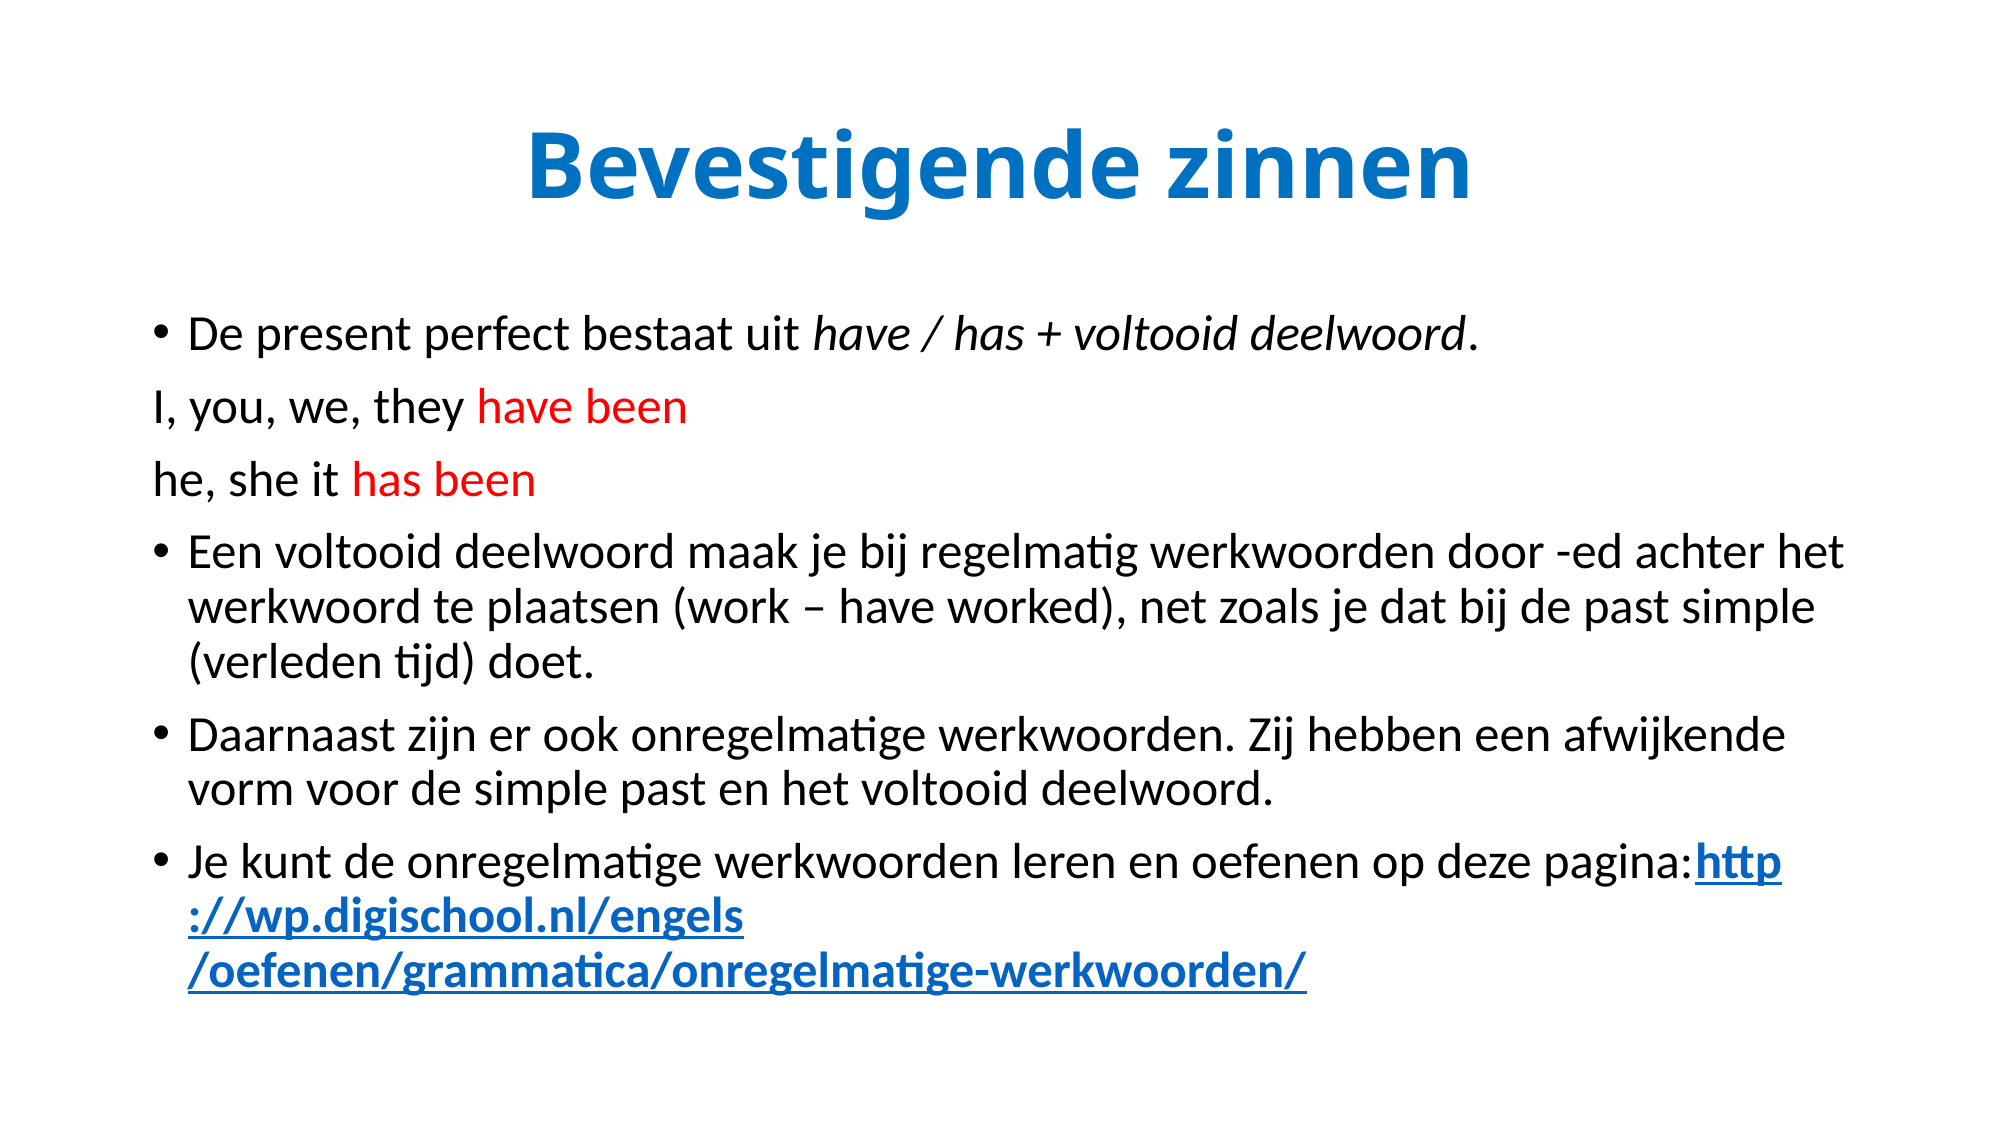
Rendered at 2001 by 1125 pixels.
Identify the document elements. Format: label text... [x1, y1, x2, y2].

list De present perfect bestaat uit have / has + voltooid deelwoord. I, you, we, they have been he, she it has been Een voltooid deelwoord maak je bij regelmatig werkwoorden door -ed achter het werkwoord te plaatsen (work – have worked), net zoals je dat bij de past simple (verleden tijd) doet. Daarnaast zijn er ook onregelmatige werkwoorden. Zij hebben een afwijkende vorm voor de simple past en het voltooid deelwoord. Je kunt de onregelmatige werkwoorden leren en oefenen op deze pagina:http://wp.digischool.nl/engels/oefenen/grammatica/onregelmatige-werkwoorden/ [137, 299, 1863, 1014]
title Bevestigende zinnen [137, 59, 1863, 278]
